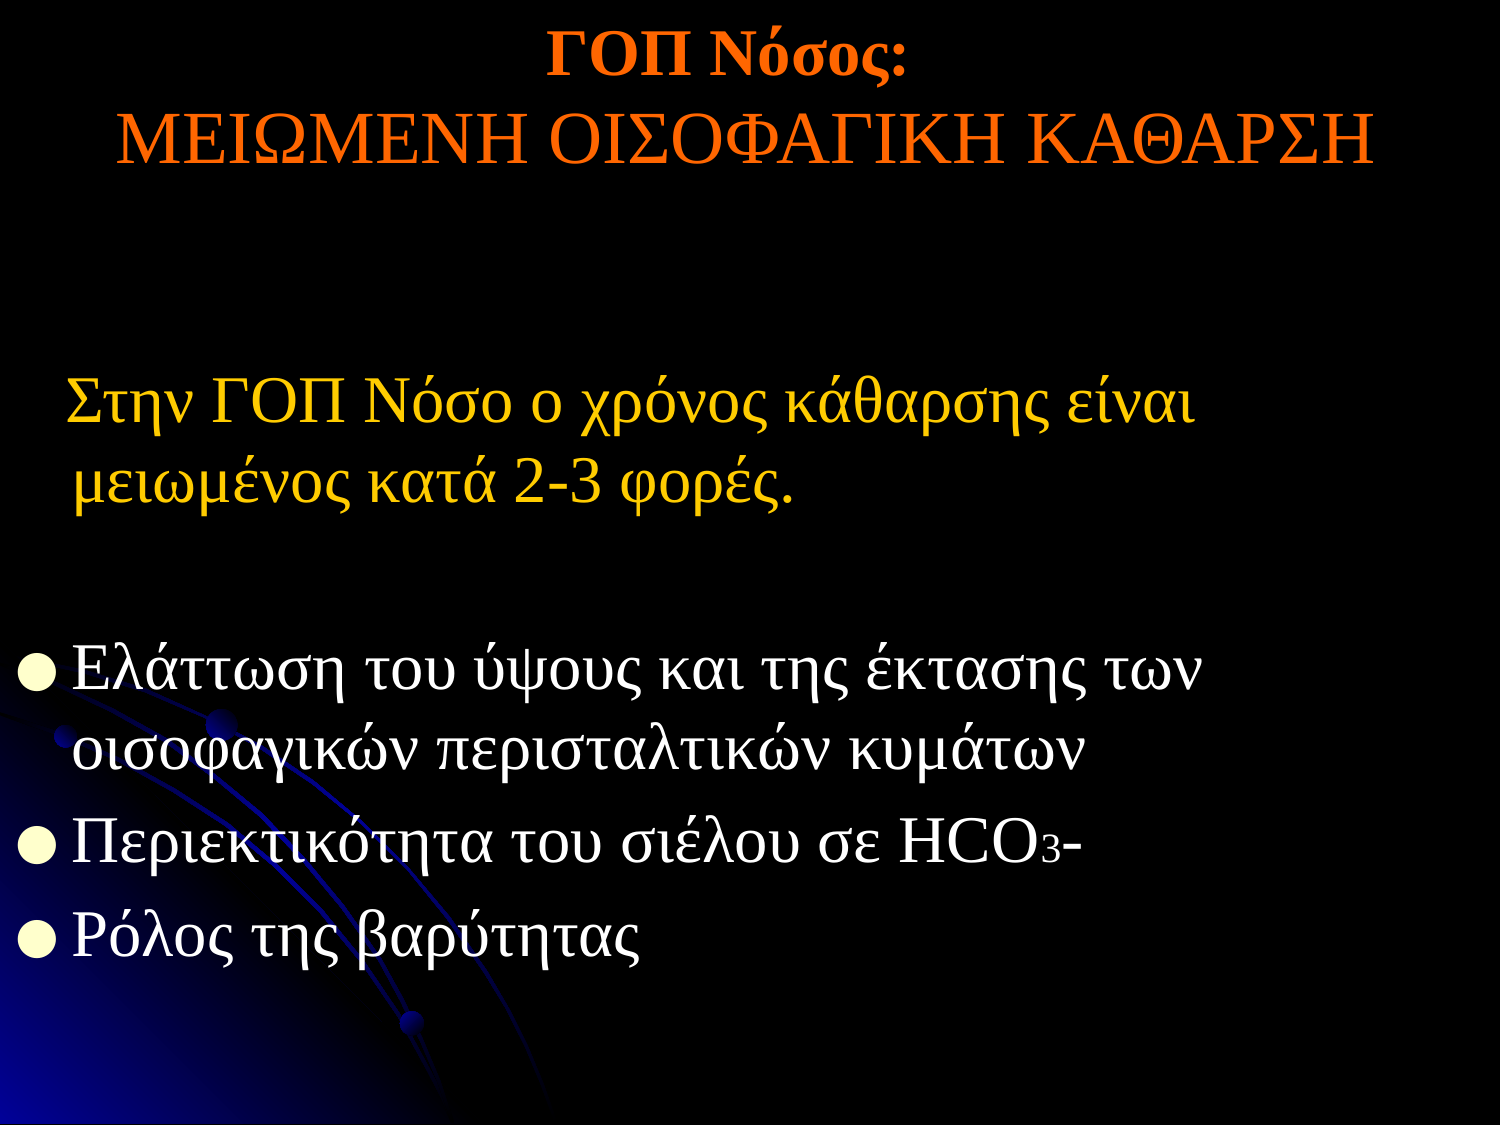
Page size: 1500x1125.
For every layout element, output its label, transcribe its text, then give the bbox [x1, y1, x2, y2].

title ΓΟΠ Νόσος: ΜΕΙΩΜΕΝΗ ΟΙΣΟΦΑΓΙΚΗ ΚΑΘΑΡΣΗ [29, 0, 1463, 188]
list Στην ΓΟΠ Νόσο ο χρόνος κάθαρσης είναι μειωμένος κατά 2-3 φορές. Ελάττωση του ύψους και της έκτασης των οισοφαγικών περισταλτικών κυμάτων Περιεκτικότητα του σιέλου σε HCO3- Ρόλος της βαρύτητας [0, 255, 1500, 1125]
